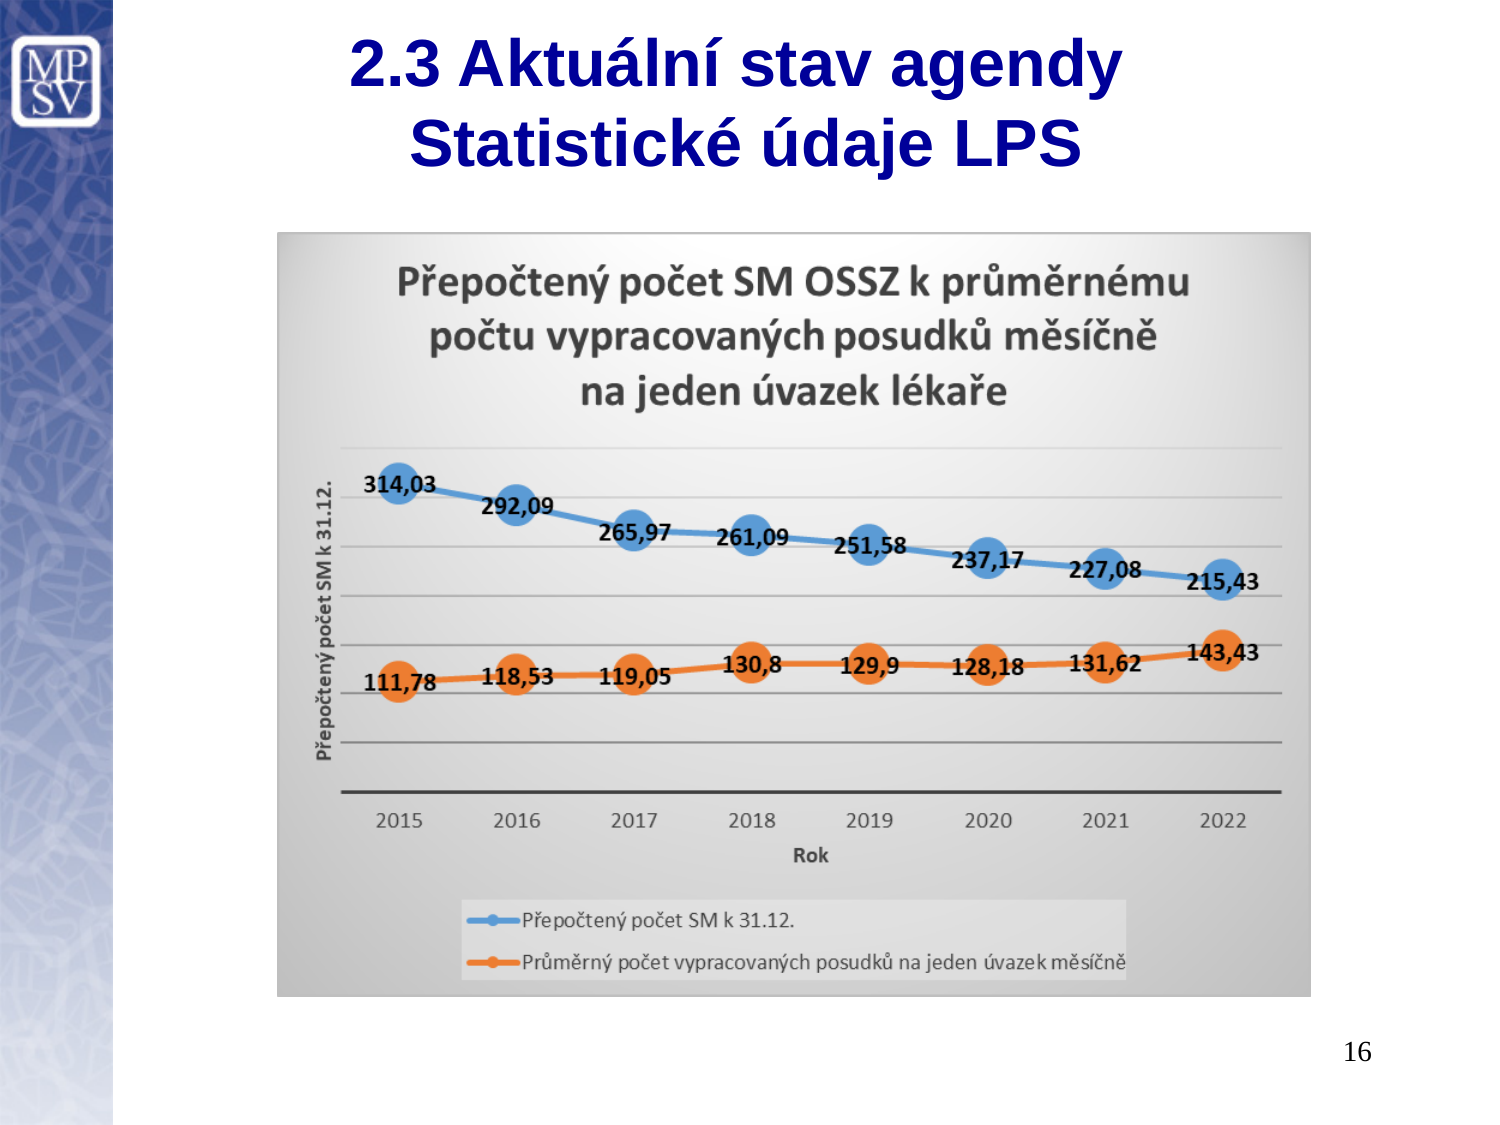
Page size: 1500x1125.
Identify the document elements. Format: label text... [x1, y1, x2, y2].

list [277, 232, 1312, 997]
slide_number 16 [1074, 1025, 1388, 1100]
title 2.3 Aktuální stav agendy Statistické údaje LPS [116, 5, 1384, 194]
picture [0, 0, 113, 1125]
